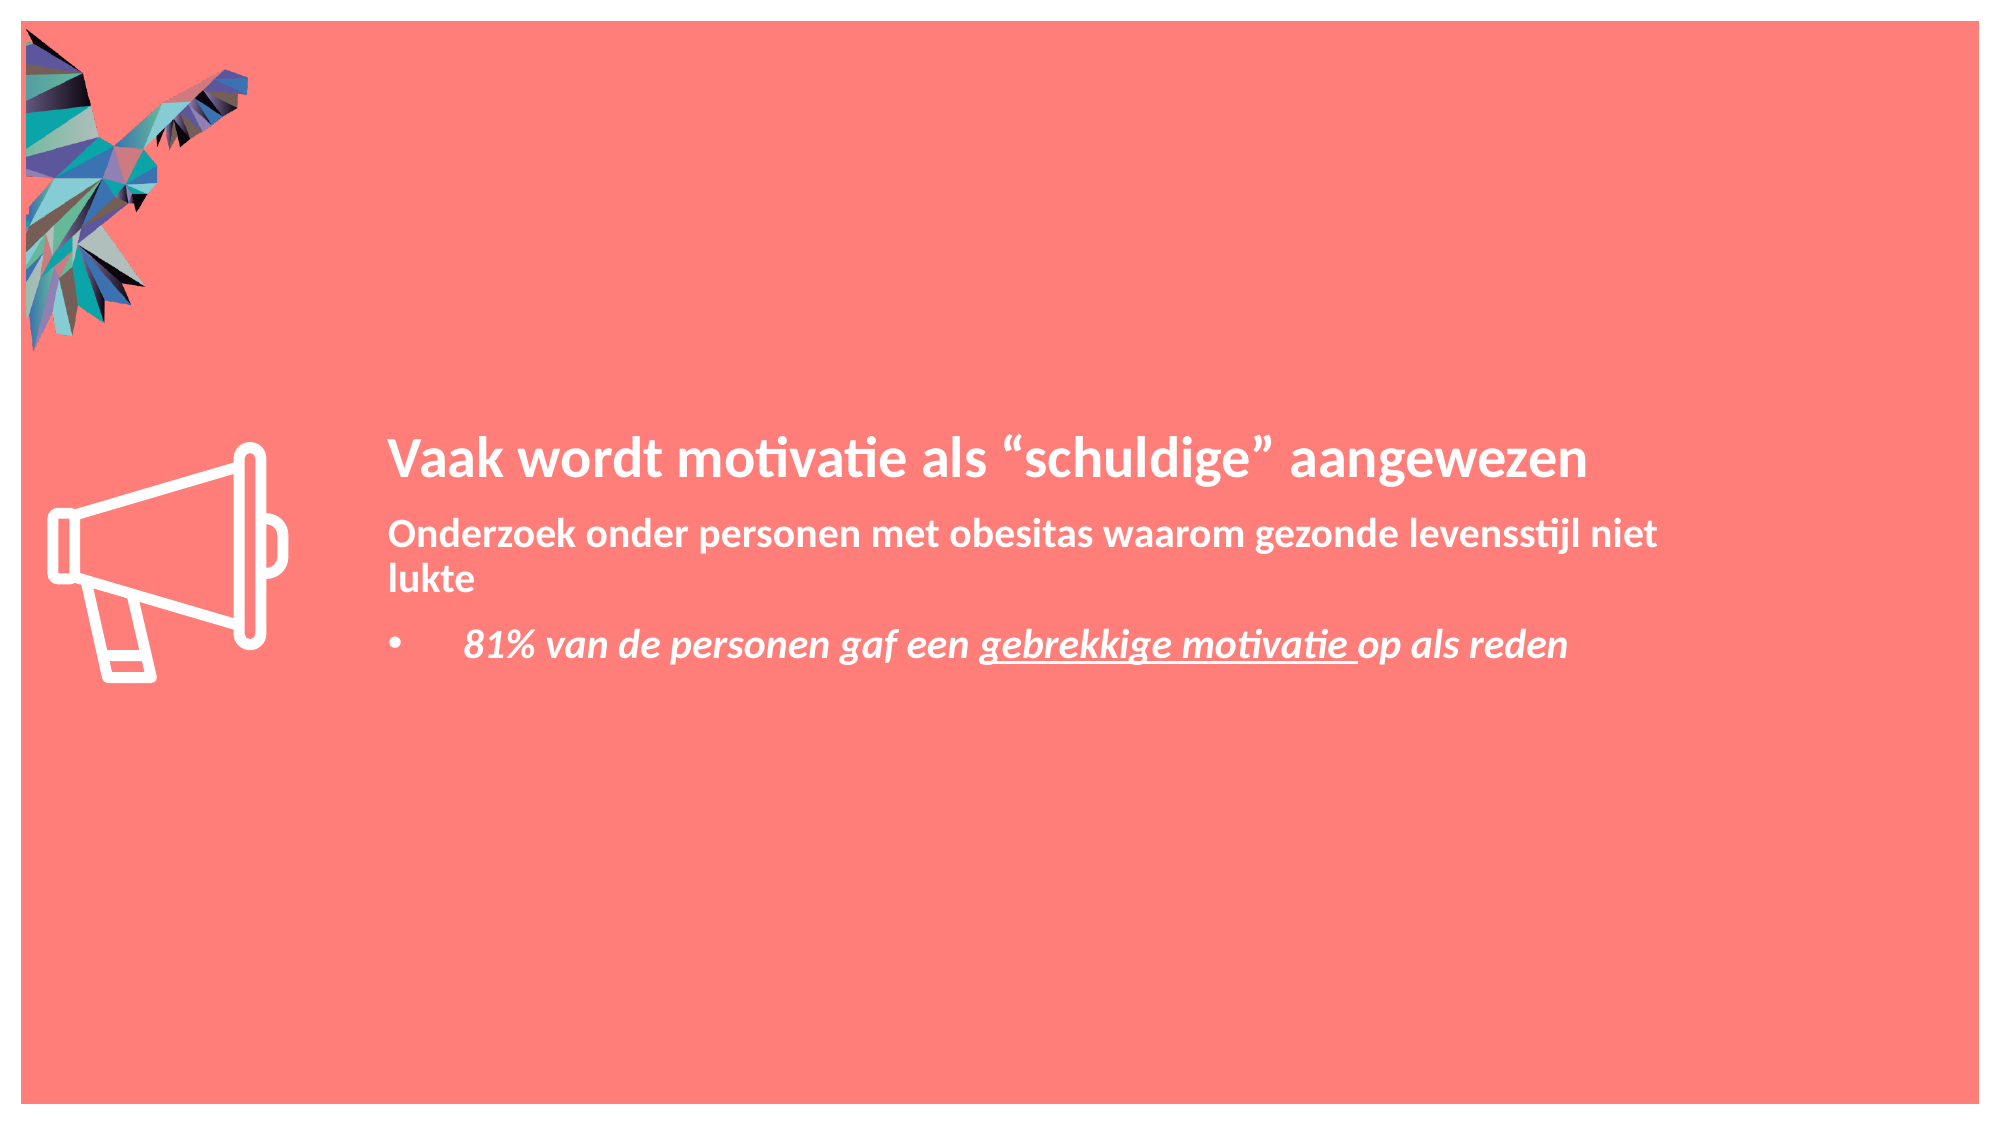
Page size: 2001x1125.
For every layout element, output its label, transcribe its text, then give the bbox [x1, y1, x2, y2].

list Vaak wordt motivatie als “schuldige” aangewezen Onderzoek onder personen met obesitas waarom gezonde levensstijl niet lukte 81% van de personen gaf een gebrekkige motivatie op als reden [373, 474, 1727, 620]
picture [26, 14, 248, 351]
